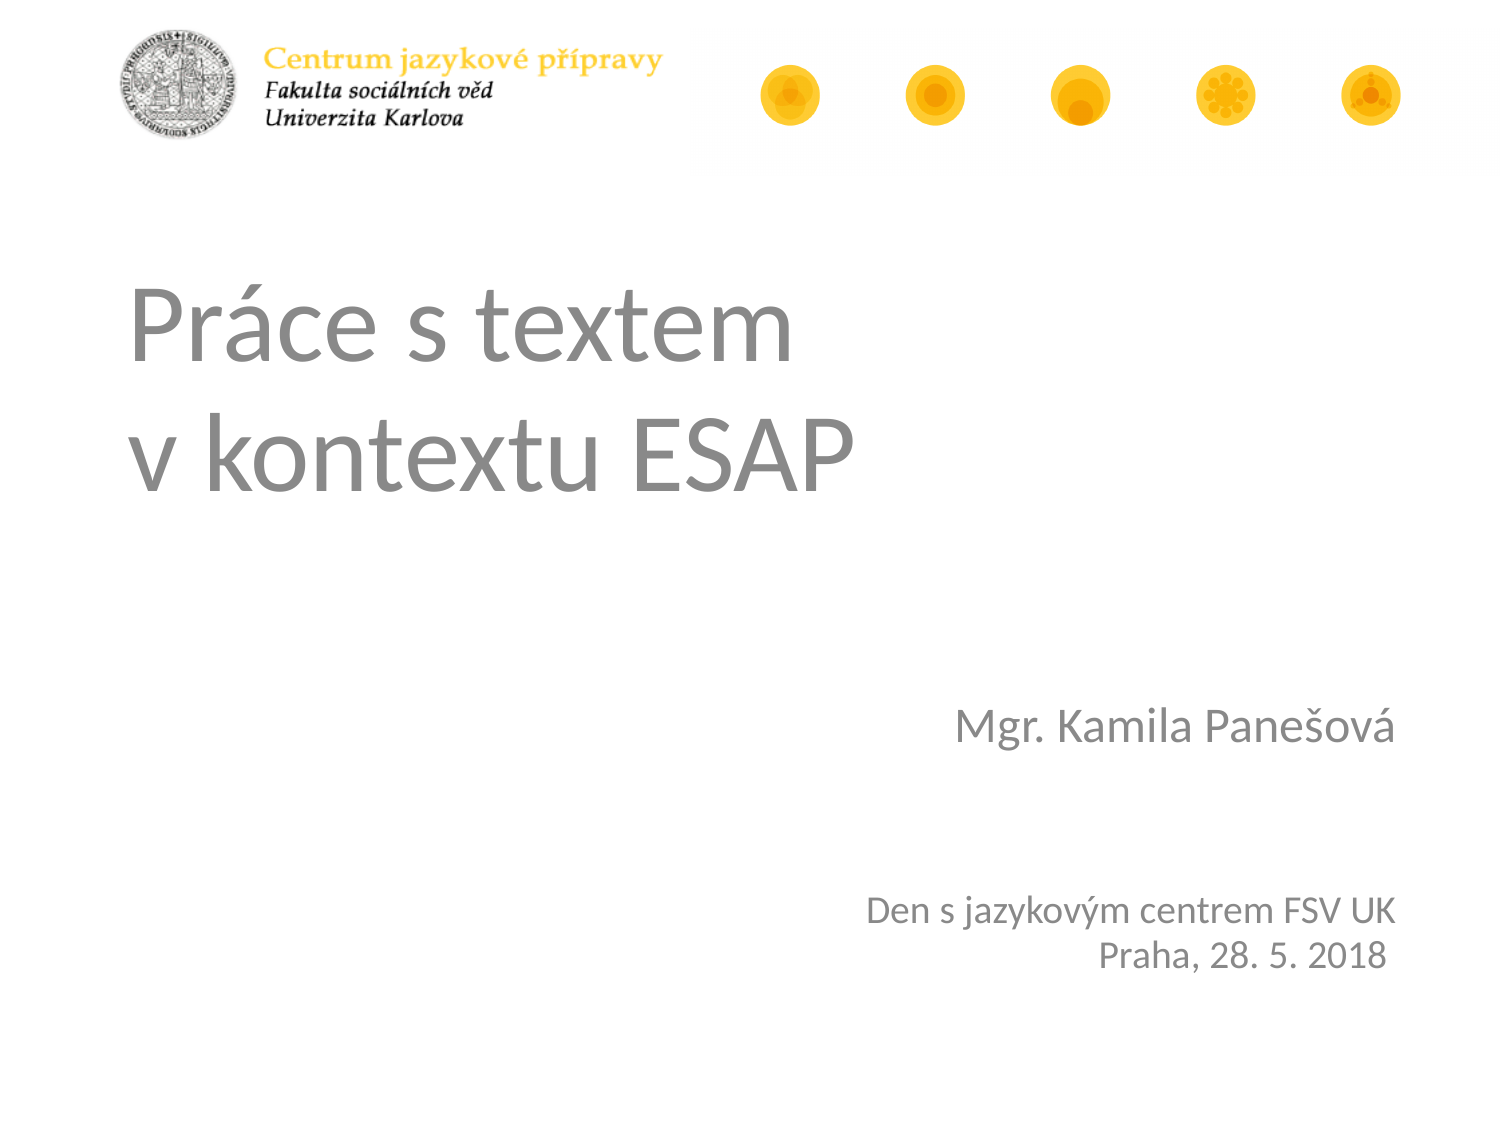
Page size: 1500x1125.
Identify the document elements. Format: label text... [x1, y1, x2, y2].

picture [110, 11, 1500, 176]
subtitle Práce s textem v kontextu ESAP Mgr. Kamila Panešová Den s jazykovým centrem FSV UK Praha, 28. 5. 2018 [111, 266, 1412, 1024]
